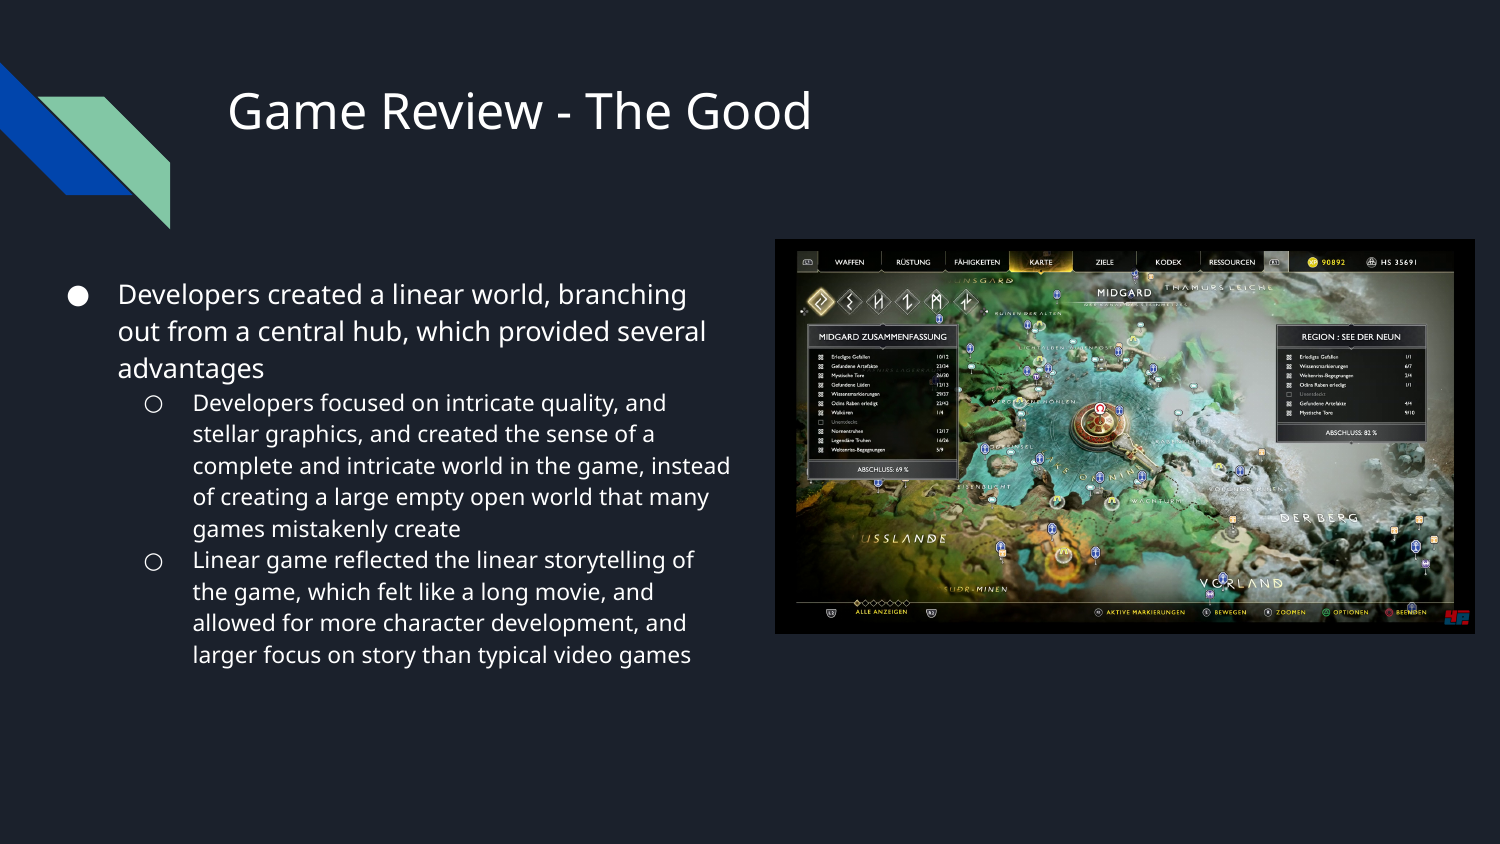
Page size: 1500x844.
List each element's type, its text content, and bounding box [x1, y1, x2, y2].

title Game Review - The Good [212, 64, 1368, 215]
list Developers created a linear world, branching out from a central hub, which provided several advantages Developers focused on intricate quality, and stellar graphics, and created the sense of a complete and intricate world in the game, instead of creating a large empty open world that many games mistakenly create Linear game reflected the linear storytelling of the game, which felt like a long movie, and allowed for more character development, and larger focus on story than typical video games [27, 257, 750, 735]
picture [774, 239, 1476, 634]
